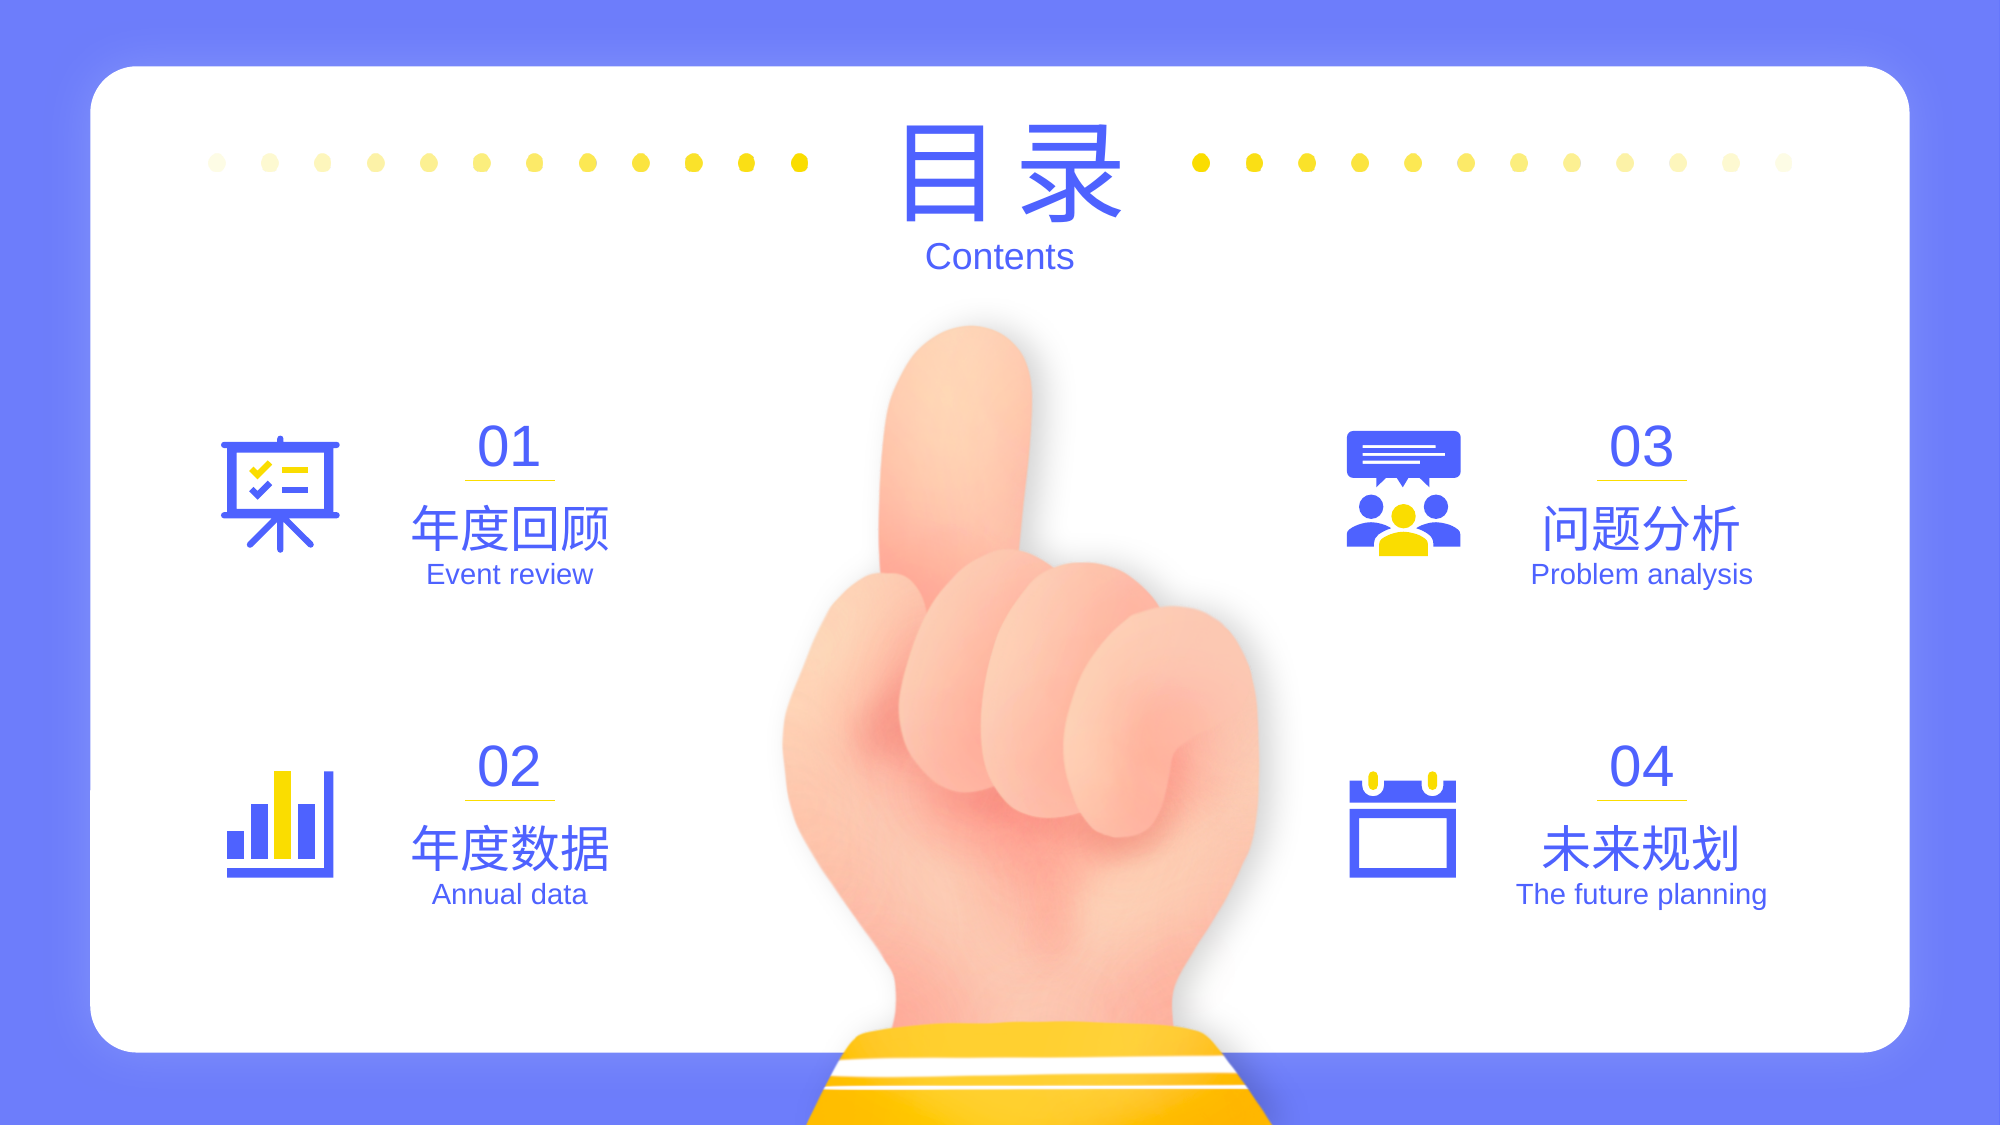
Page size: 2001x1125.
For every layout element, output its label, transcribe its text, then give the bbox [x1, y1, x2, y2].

text_box 未来规划 [1463, 798, 1820, 886]
text_box Problem analysis [1503, 565, 1781, 598]
text_box 问题分析 [1463, 478, 1820, 565]
picture [599, 323, 1403, 1125]
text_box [1349, 771, 1456, 878]
text_box 01 [426, 386, 594, 478]
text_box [1346, 430, 1461, 556]
text_box Event review [332, 565, 688, 598]
text_box 04 [1558, 706, 1726, 798]
text_box 02 [426, 706, 594, 798]
text_box 03 [1558, 386, 1726, 478]
picture [1192, 153, 1792, 172]
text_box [227, 771, 334, 878]
text_box 年度数据 [332, 798, 688, 886]
text_box Annual data [332, 886, 688, 918]
picture [208, 153, 808, 172]
text_box The future planning [1463, 886, 1820, 918]
text_box 年度回顾 [332, 478, 688, 565]
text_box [220, 435, 340, 553]
